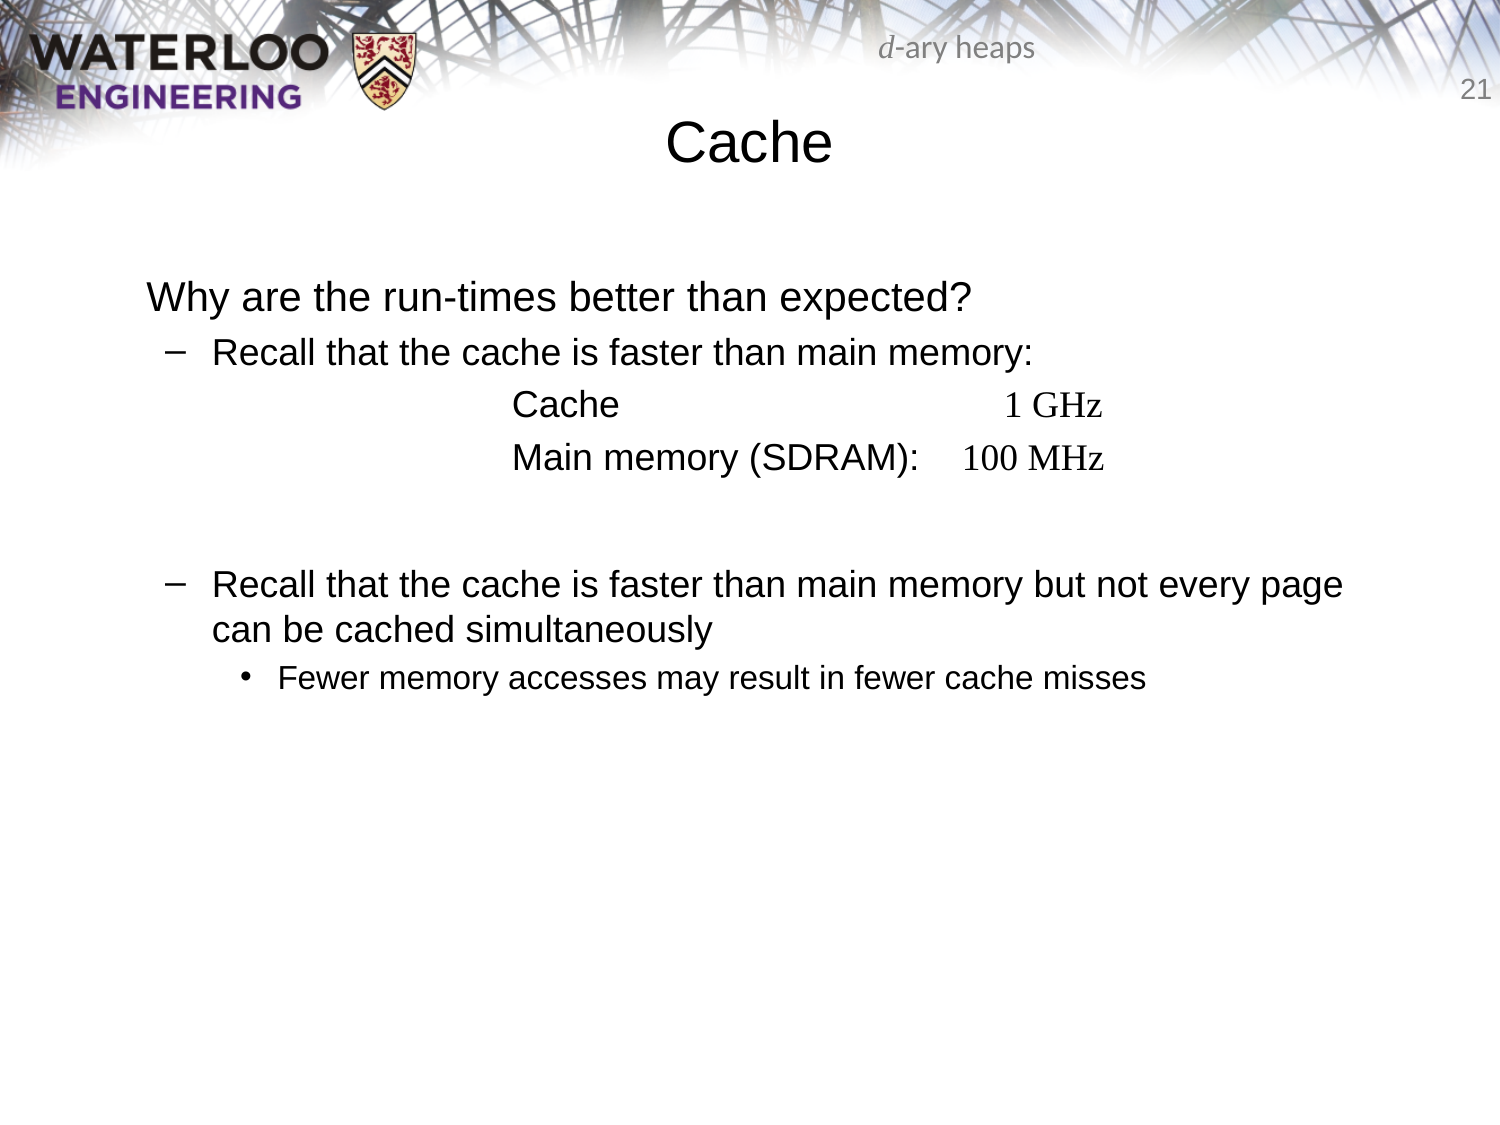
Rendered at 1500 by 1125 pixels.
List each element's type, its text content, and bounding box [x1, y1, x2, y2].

picture [0, 0, 1500, 1125]
title Cache [74, 44, 1426, 233]
list Why are the run-times better than expected? Recall that the cache is faster than main memory: Cache 1 GHz Main memory (SDRAM): 100 MHz Recall that the cache is faster than main memory but not every page can be cached simultaneously Fewer memory accesses may result in fewer cache misses [74, 262, 1426, 1006]
